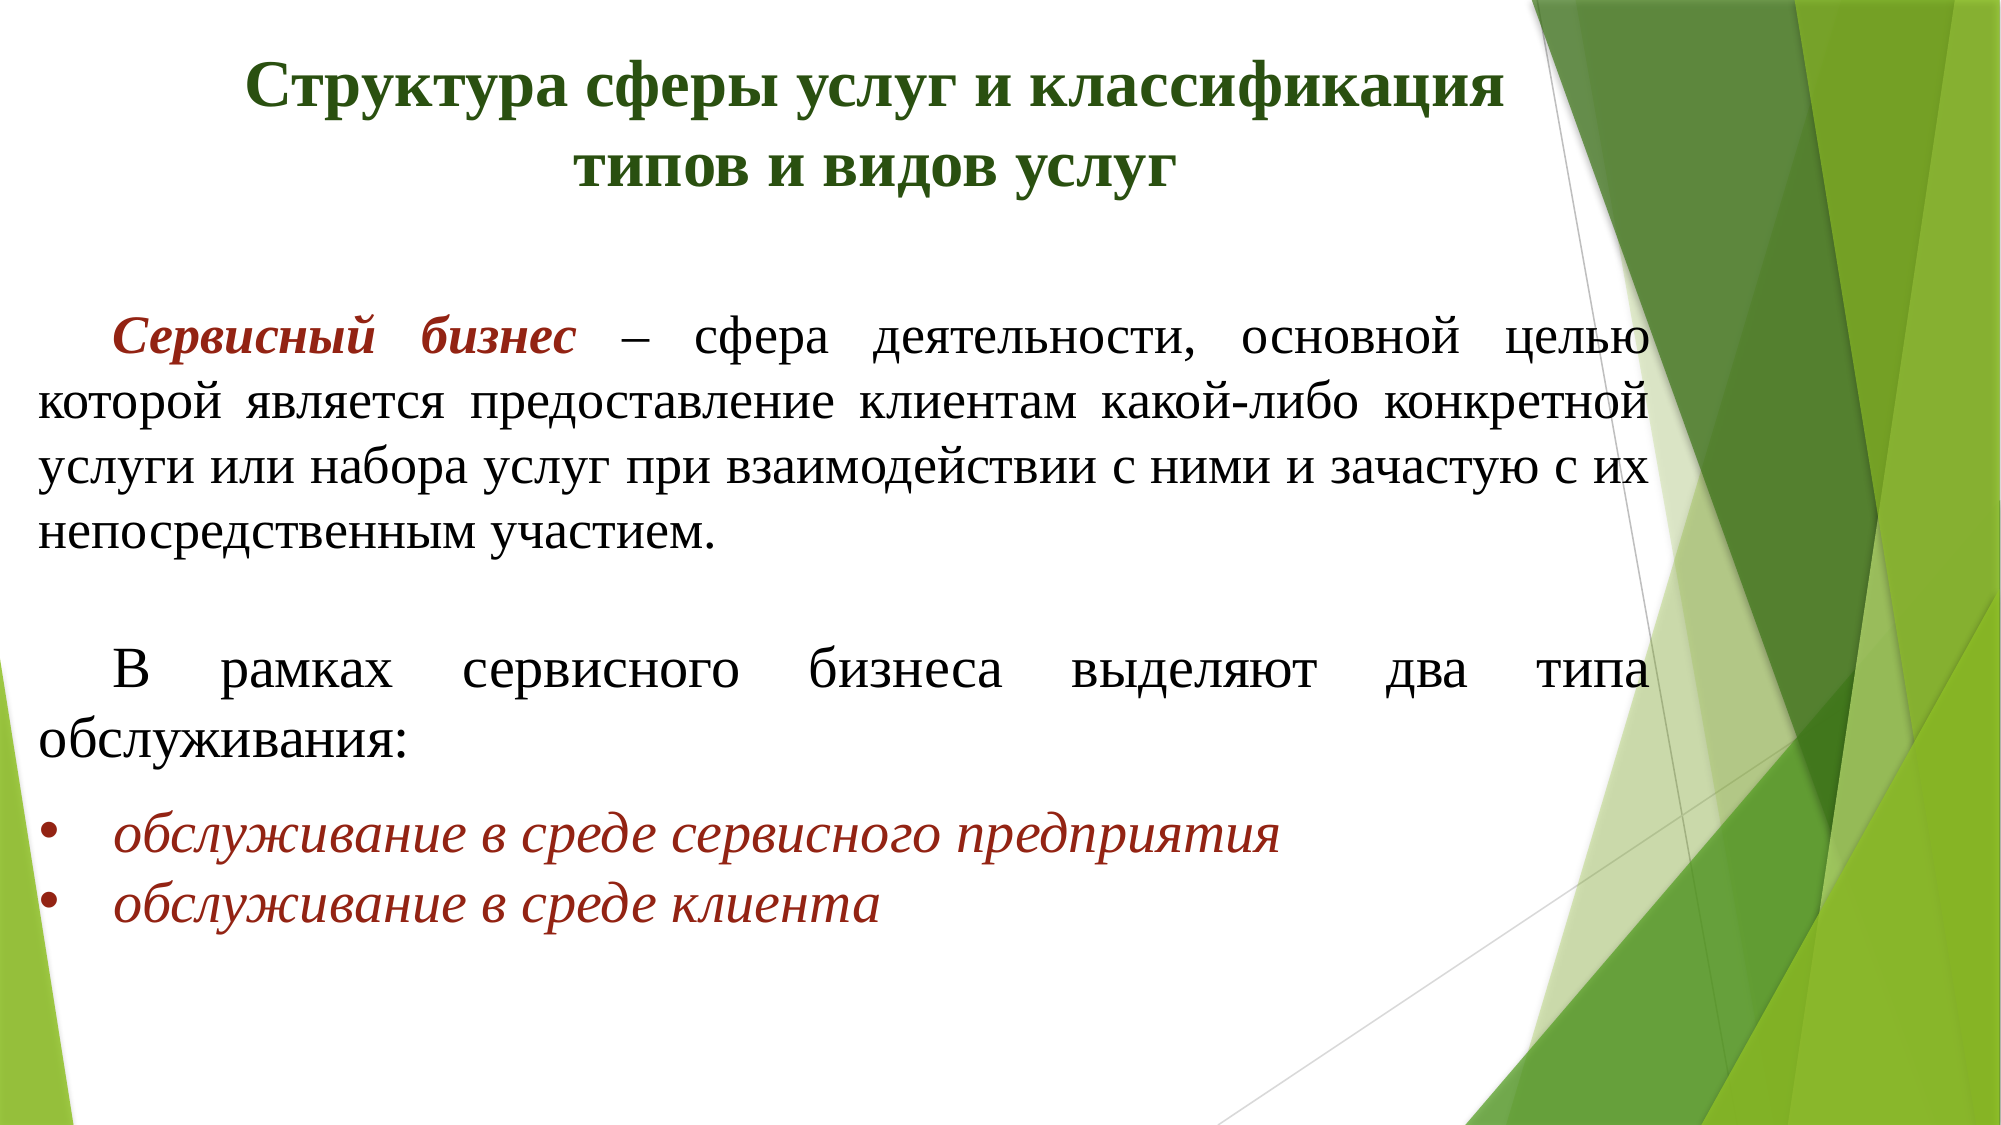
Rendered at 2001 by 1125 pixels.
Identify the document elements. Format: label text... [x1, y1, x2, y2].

text_box Сервисный бизнес – сфера деятельности, основной целью которой является предоставление клиентам какой-либо конкретной услуги или набора услуг при взаимодействии с ними и зачастую с их непосредственным участием. В рамках сервисного бизнеса выделяют два типа обслуживания: обслуживание в среде сервисного предприятия обслуживание в среде клиента [24, 292, 1667, 942]
text_box Структура сферы услуг и классификация типов и видов услуг [223, 31, 1528, 207]
